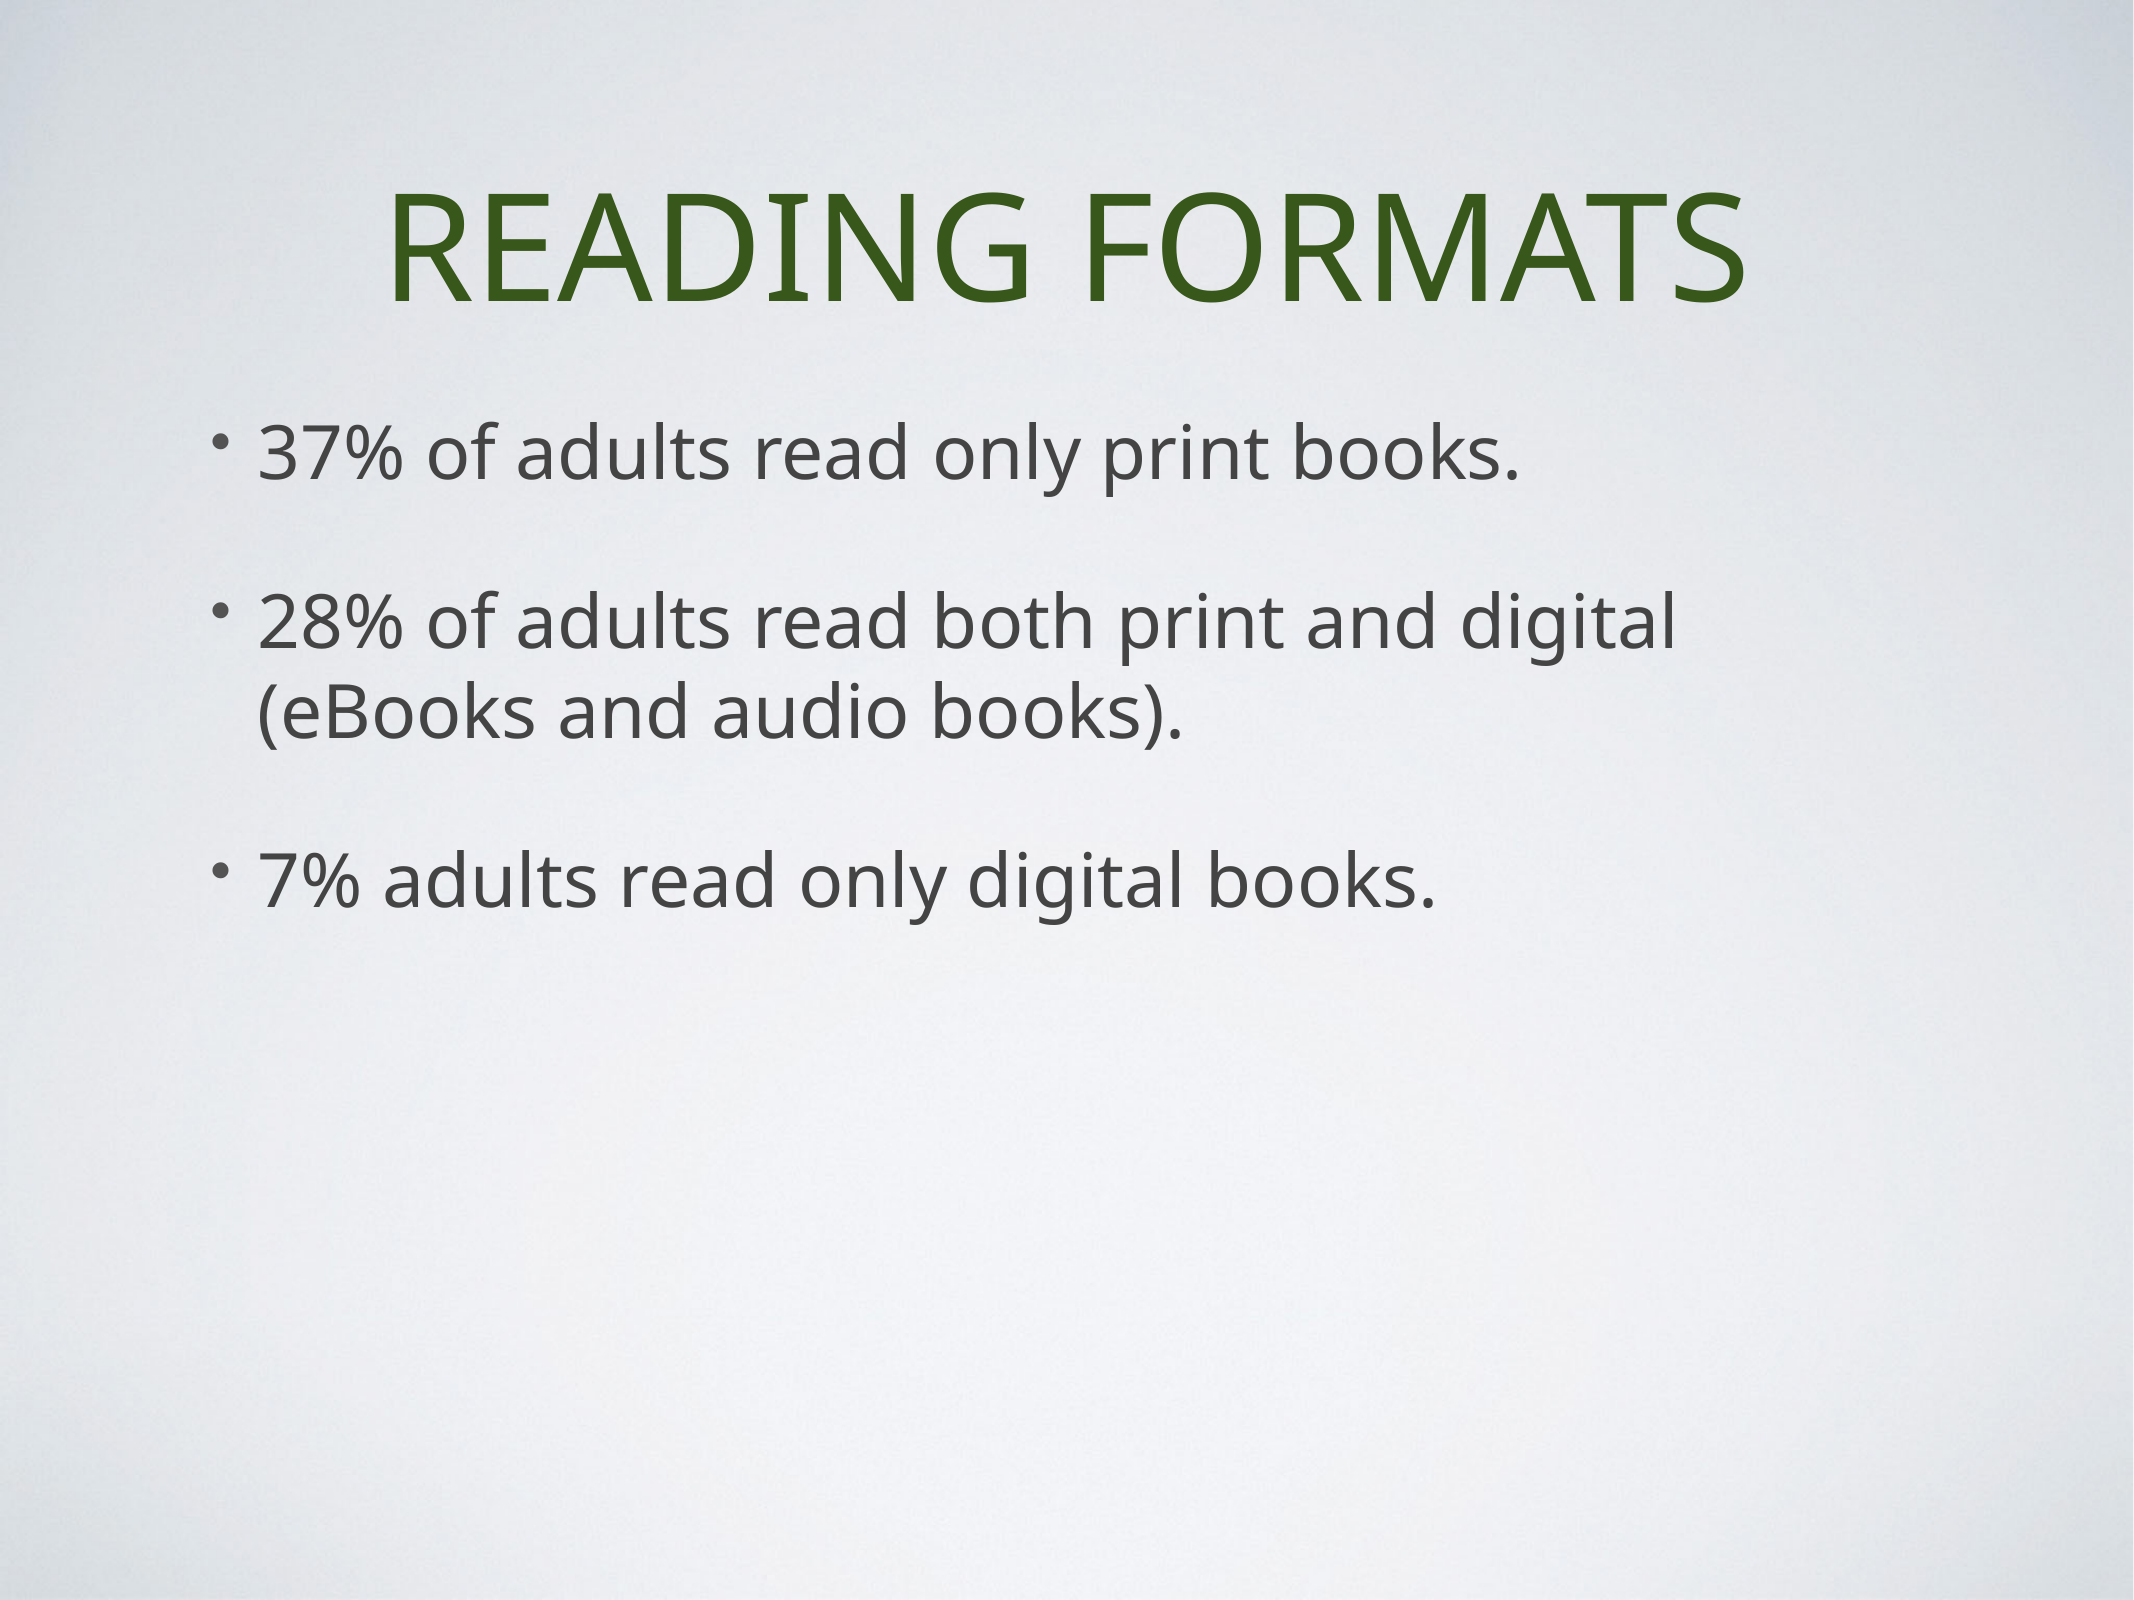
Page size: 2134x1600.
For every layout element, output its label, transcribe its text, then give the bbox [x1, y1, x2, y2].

title Reading Formats [57, 41, 2076, 443]
picture [0, 0, 2134, 1600]
list 37% of adults read only print books. 28% of adults read both print and digital (eBooks and audio books). 7% adults read only digital books. [201, 395, 1851, 1355]
